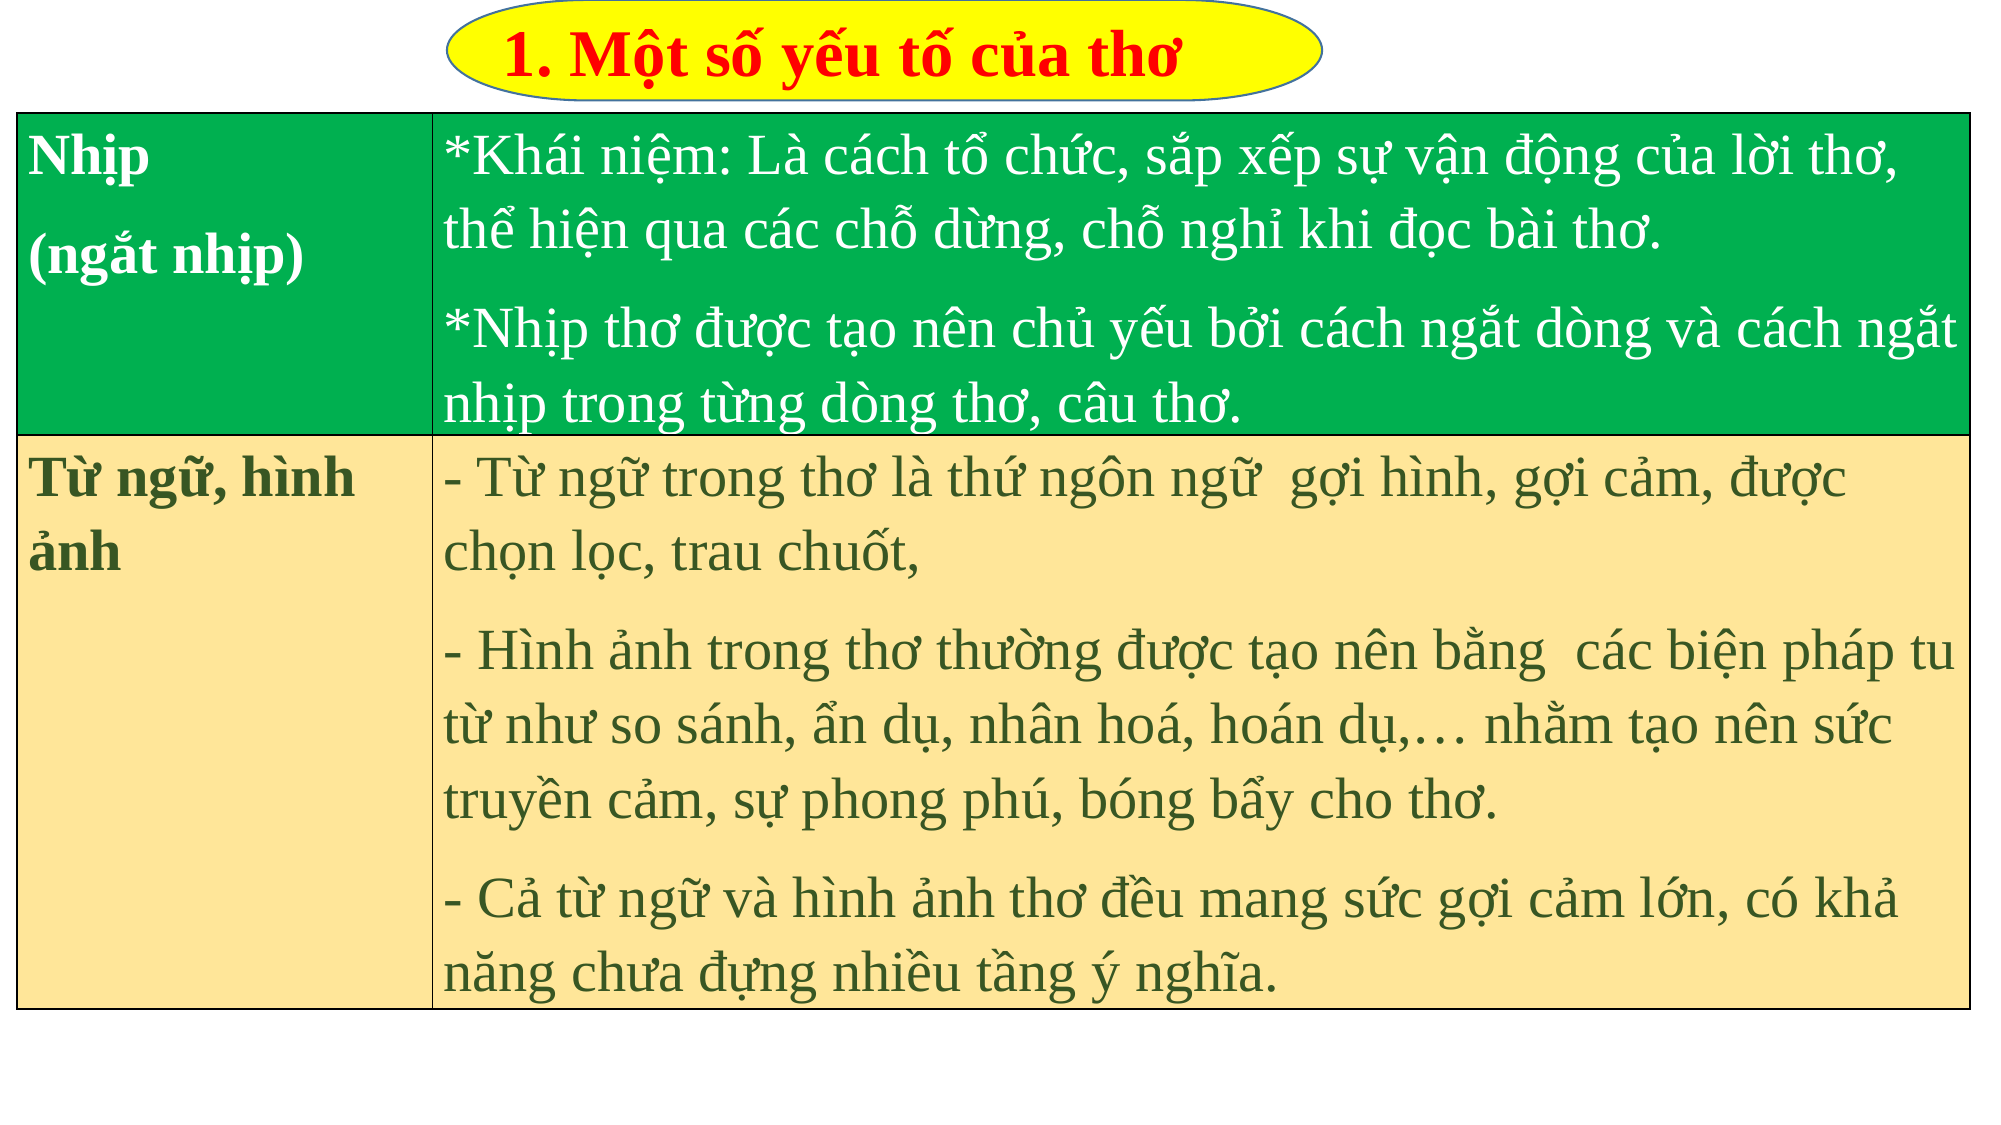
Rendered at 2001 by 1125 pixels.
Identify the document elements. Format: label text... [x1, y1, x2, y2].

table_cell Từ ngữ, hình ảnh [18, 436, 432, 1008]
table_header *Khái niệm: Là cách tổ chức, sắp xếp sự vận động của lời thơ, thể hiện qua các chỗ dừng, chỗ nghỉ khi đọc bài thơ. *Nhịp thơ được tạo nên chủ yếu bởi cách ngắt dòng và cách ngắt nhịp trong từng dòng thơ, câu thơ. [433, 114, 1969, 434]
table_header Nhịp (ngắt nhịp) [18, 114, 432, 434]
text_box 1. Một số yếu tố của thơ [445, 0, 1324, 102]
table_cell - Từ ngữ trong thơ là thứ ngôn ngữ gợi hình, gợi cảm, được chọn lọc, trau chuốt, - Hình ảnh trong thơ thường được tạo nên bằng các biện pháp tu từ như so sánh, ẩn dụ, nhân hoá, hoán dụ,… nhằm tạo nên sức truyền cảm, sự phong phú, bóng bẩy cho thơ. - Cả từ ngữ và hình ảnh thơ đều mang sức gợi cảm lớn, có khả năng chưa đựng nhiều tầng ý nghĩa. [433, 436, 1969, 1008]
